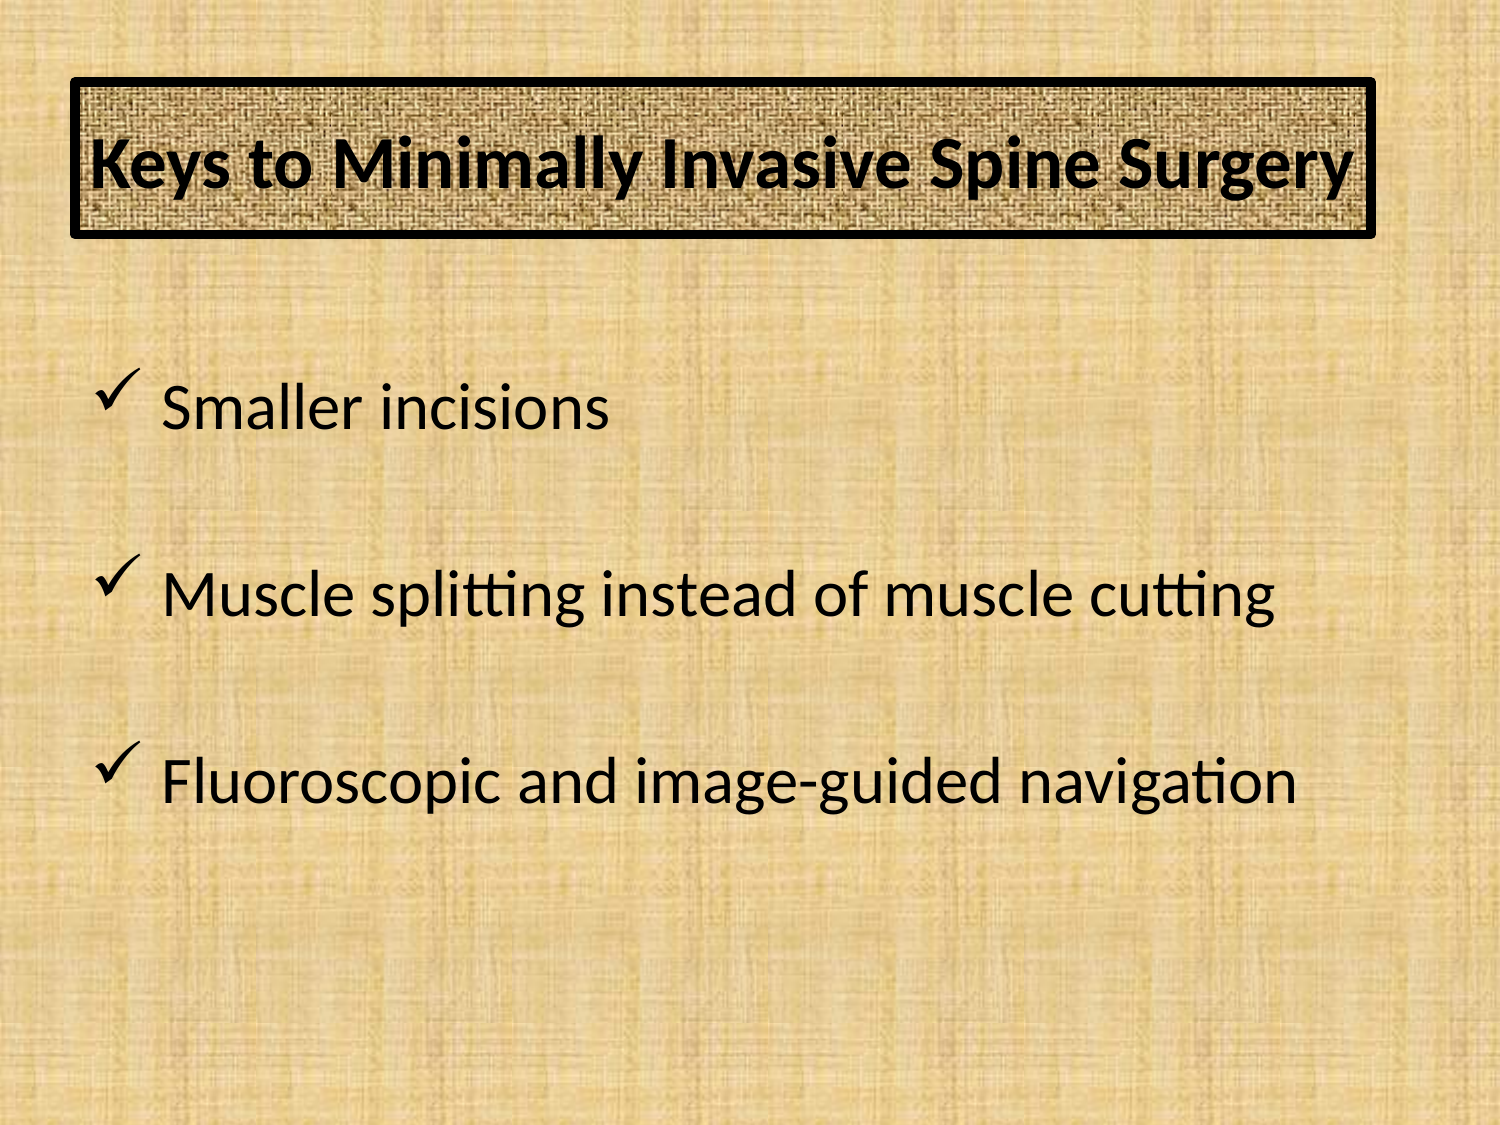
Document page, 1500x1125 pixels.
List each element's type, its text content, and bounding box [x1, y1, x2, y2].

list Smaller incisions Muscle splitting instead of muscle cutting Fluoroscopic and image-guided navigation [75, 262, 1425, 1005]
picture [0, 0, 1500, 1125]
title Keys to Minimally Invasive Spine Surgery [75, 82, 1372, 235]
